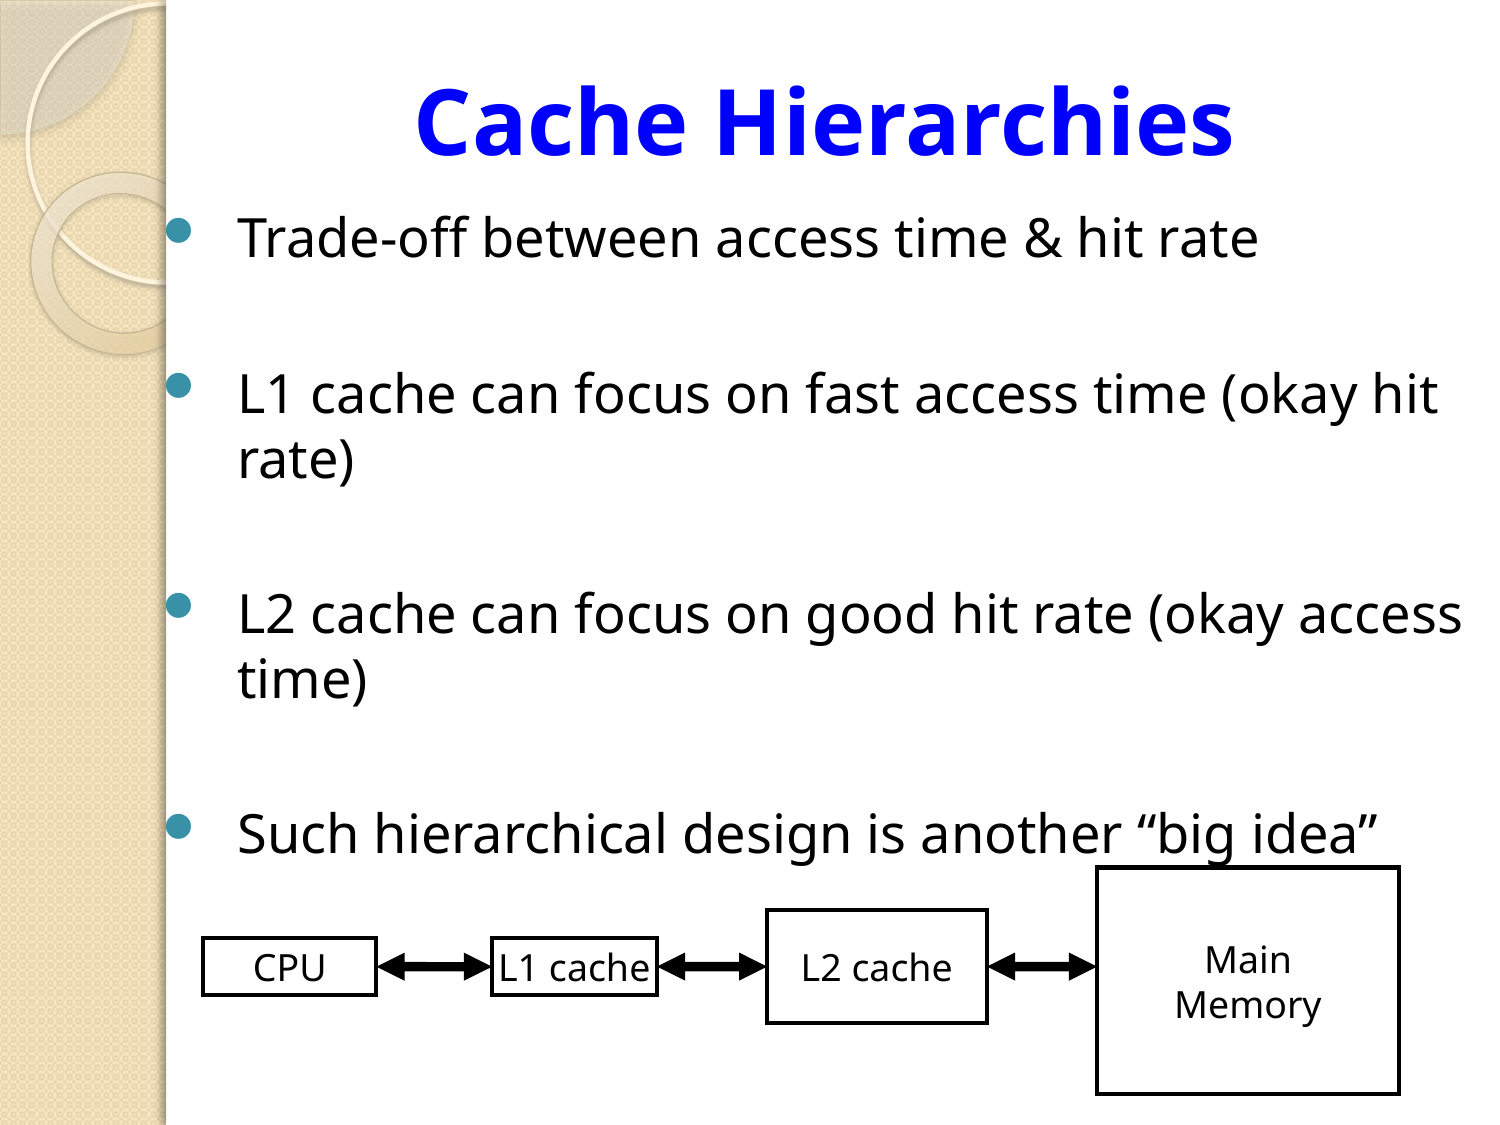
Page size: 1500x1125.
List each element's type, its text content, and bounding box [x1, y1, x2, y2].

title Cache Hierarchies [169, 42, 1481, 194]
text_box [202, 867, 1400, 1095]
list Trade-off between access time & hit rate L1 cache can focus on fast access time (okay hit rate) L2 cache can focus on good hit rate (okay access time) Such hierarchical design is another “big idea” [147, 196, 1483, 1106]
